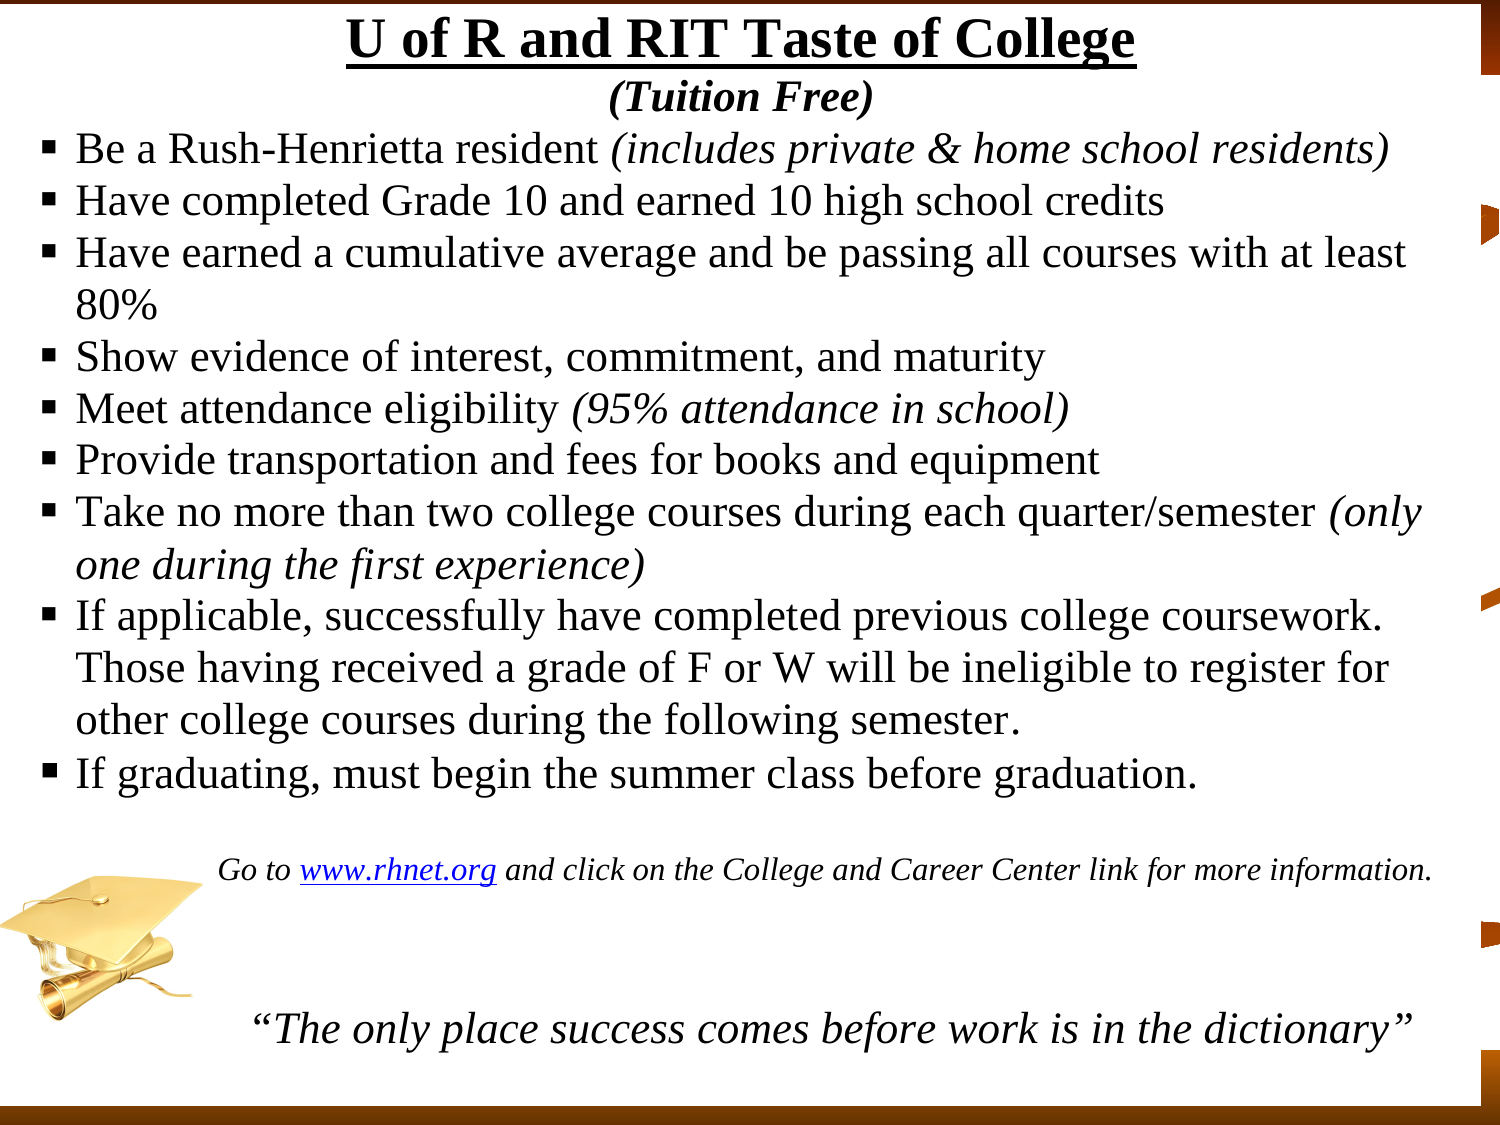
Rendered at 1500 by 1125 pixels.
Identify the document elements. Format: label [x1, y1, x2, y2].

text_box [0, 3, 1482, 1107]
